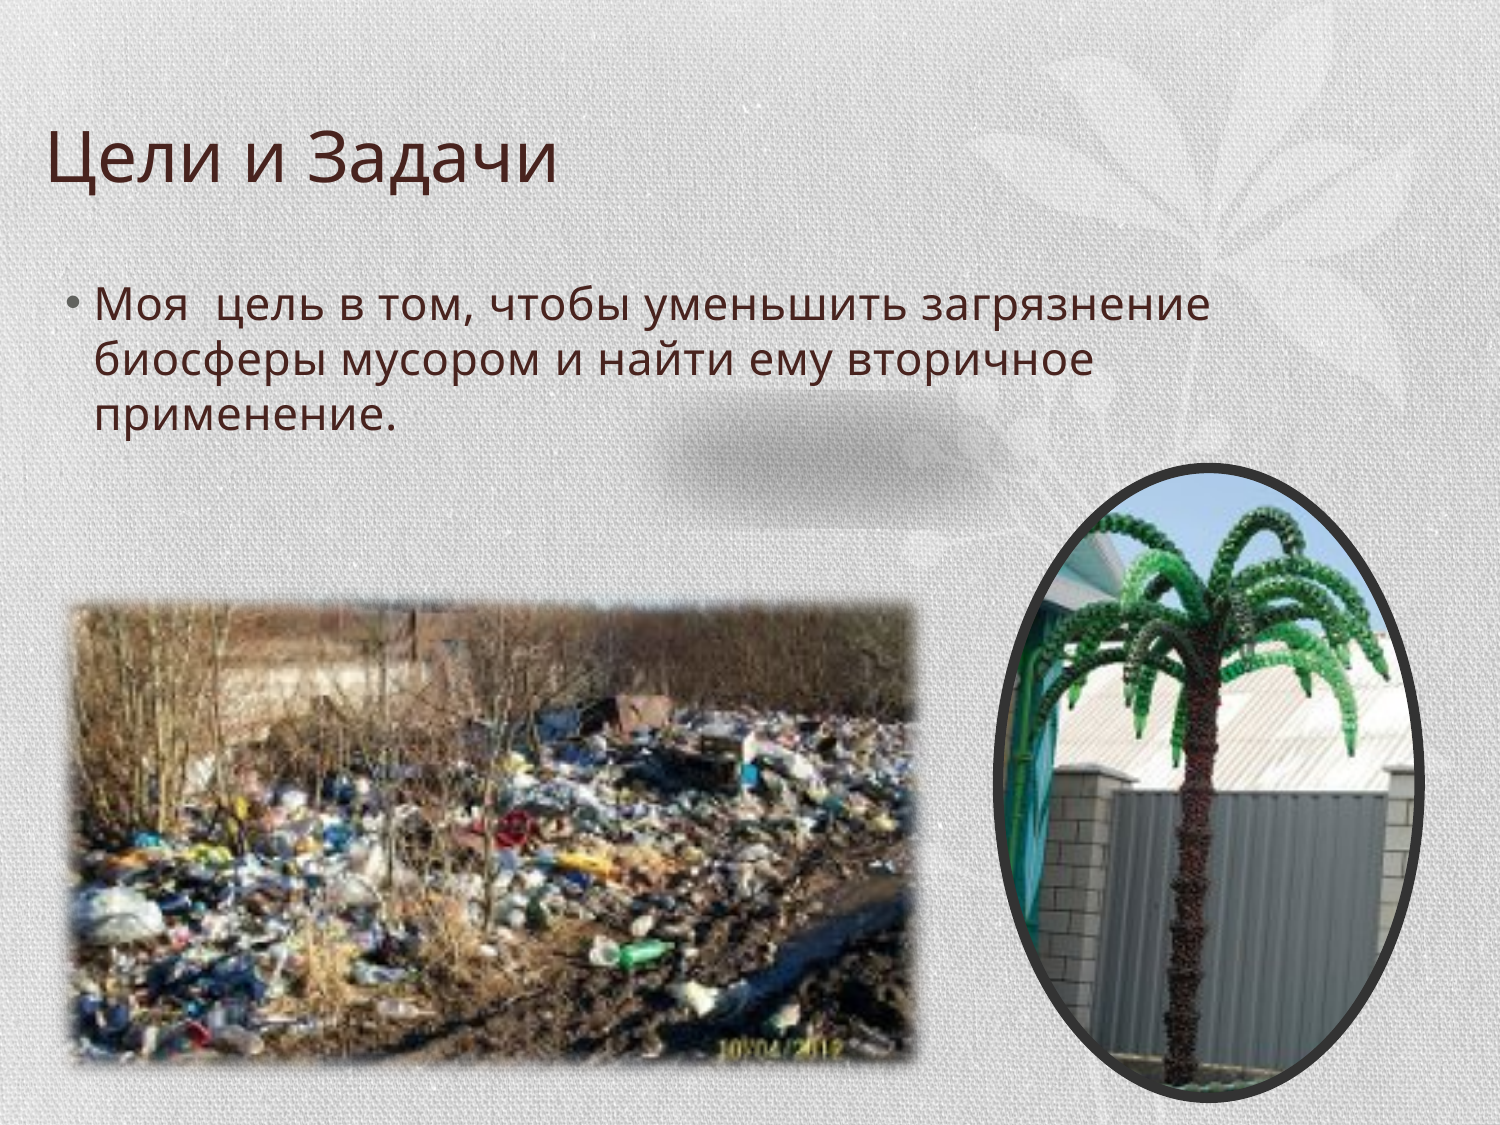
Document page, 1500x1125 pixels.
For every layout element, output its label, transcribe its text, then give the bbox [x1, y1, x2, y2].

picture [997, 467, 1420, 1099]
picture [52, 585, 931, 1080]
title Цели и Задачи [29, 101, 1380, 290]
list Моя цель в том, чтобы уменьшить загрязнение биосферы мусором и найти ему вторичное применение. [50, 267, 1401, 1010]
